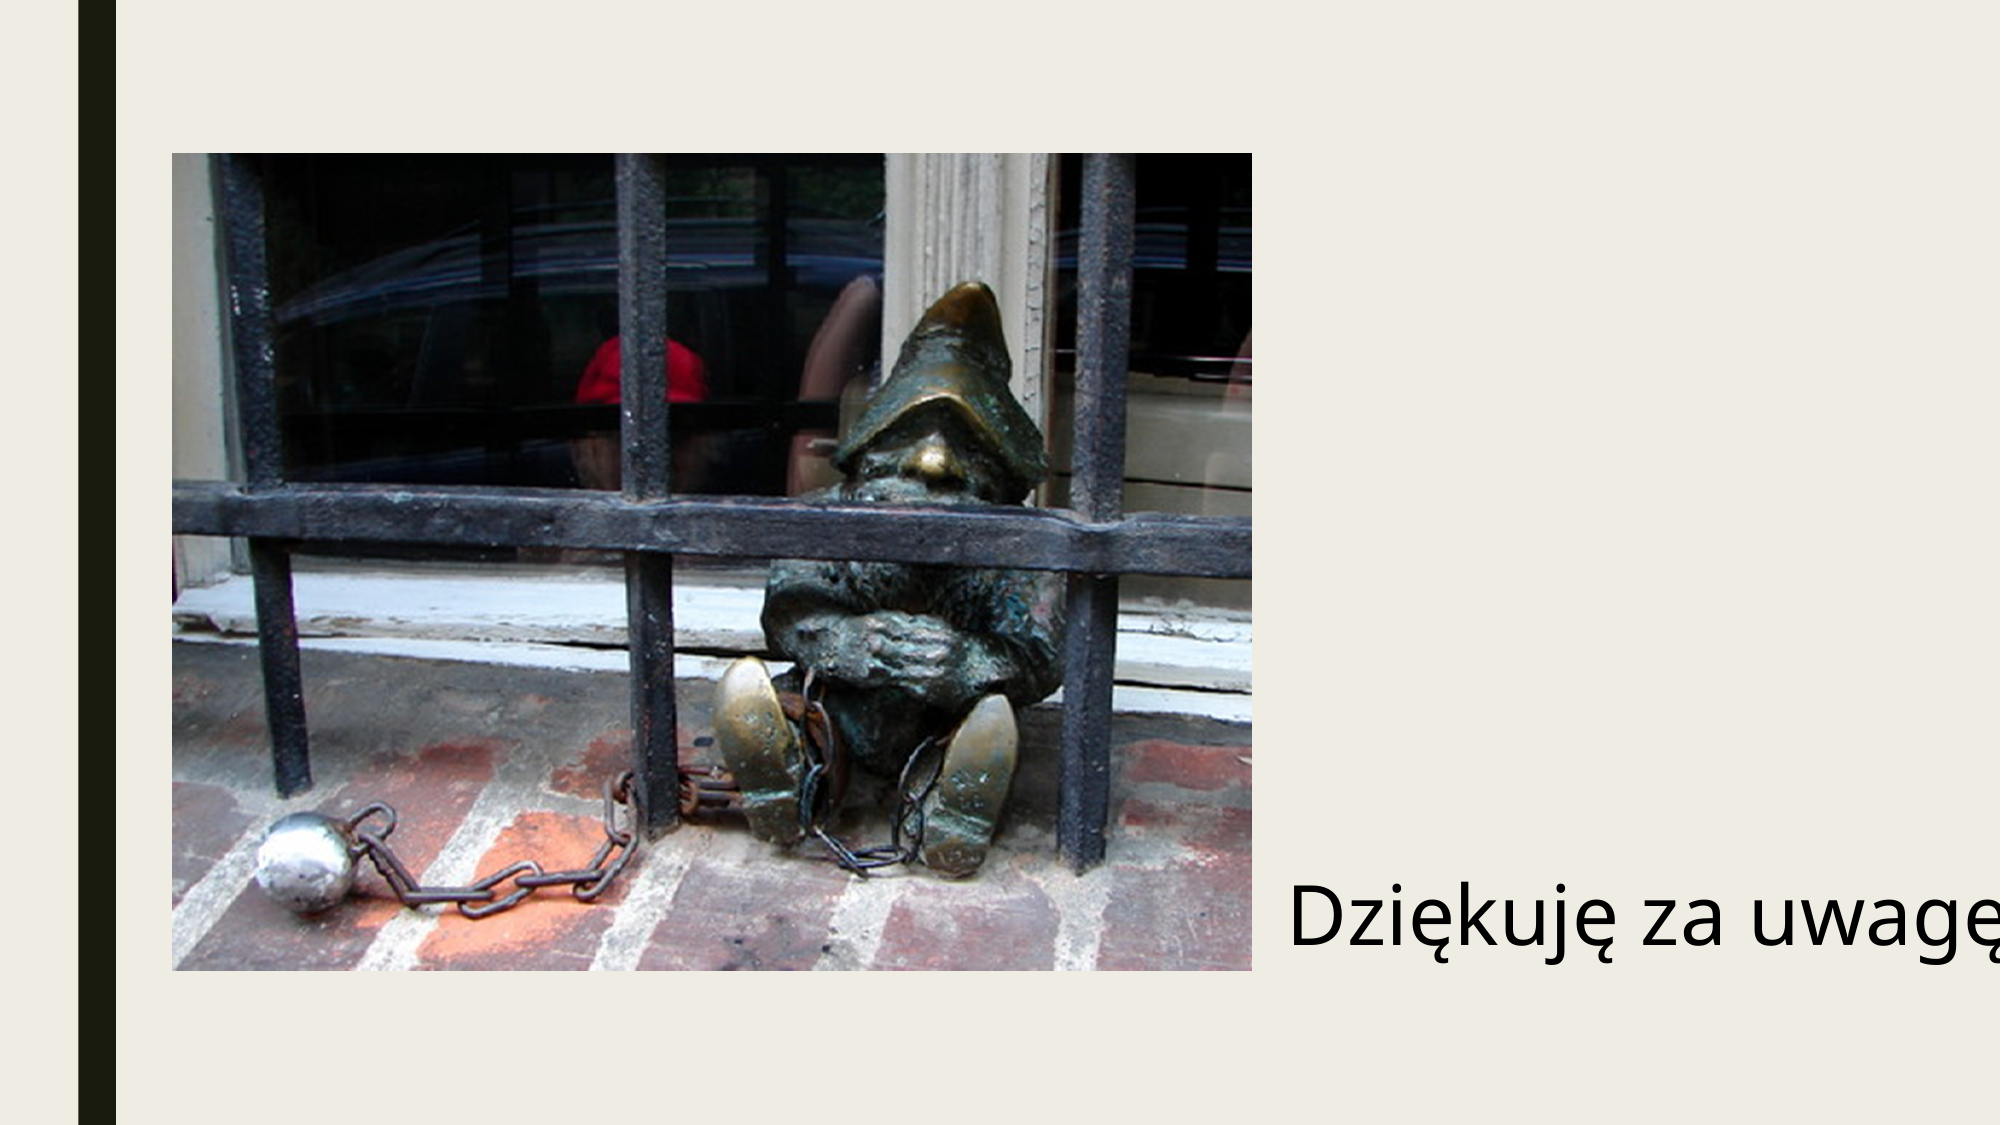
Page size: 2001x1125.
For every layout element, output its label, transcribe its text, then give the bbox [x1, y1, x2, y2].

text_box Dziękuję za uwagę [1271, 854, 2000, 970]
picture [172, 153, 1252, 971]
